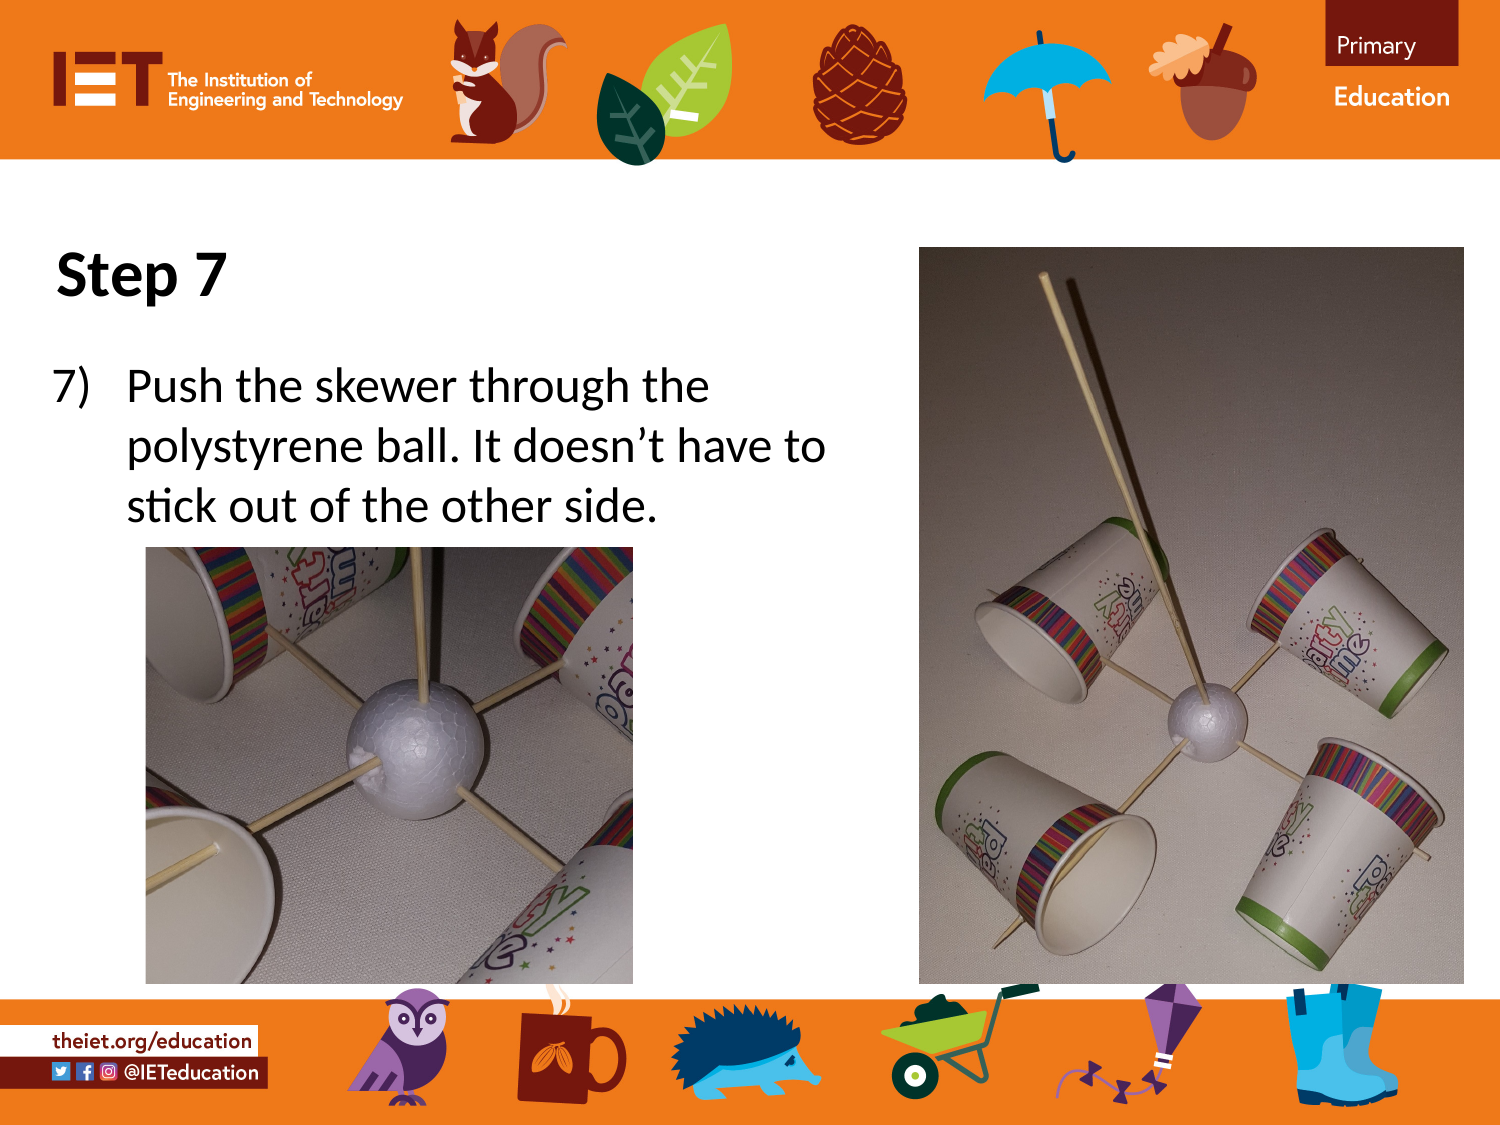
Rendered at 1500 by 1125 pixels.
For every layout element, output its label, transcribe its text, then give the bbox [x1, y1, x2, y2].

text_box Step 7 [41, 222, 1306, 318]
text_box Push the skewer through the polystyrene ball. It doesn’t have to stick out of the other side. [36, 345, 919, 613]
picture [0, 0, 1500, 1125]
